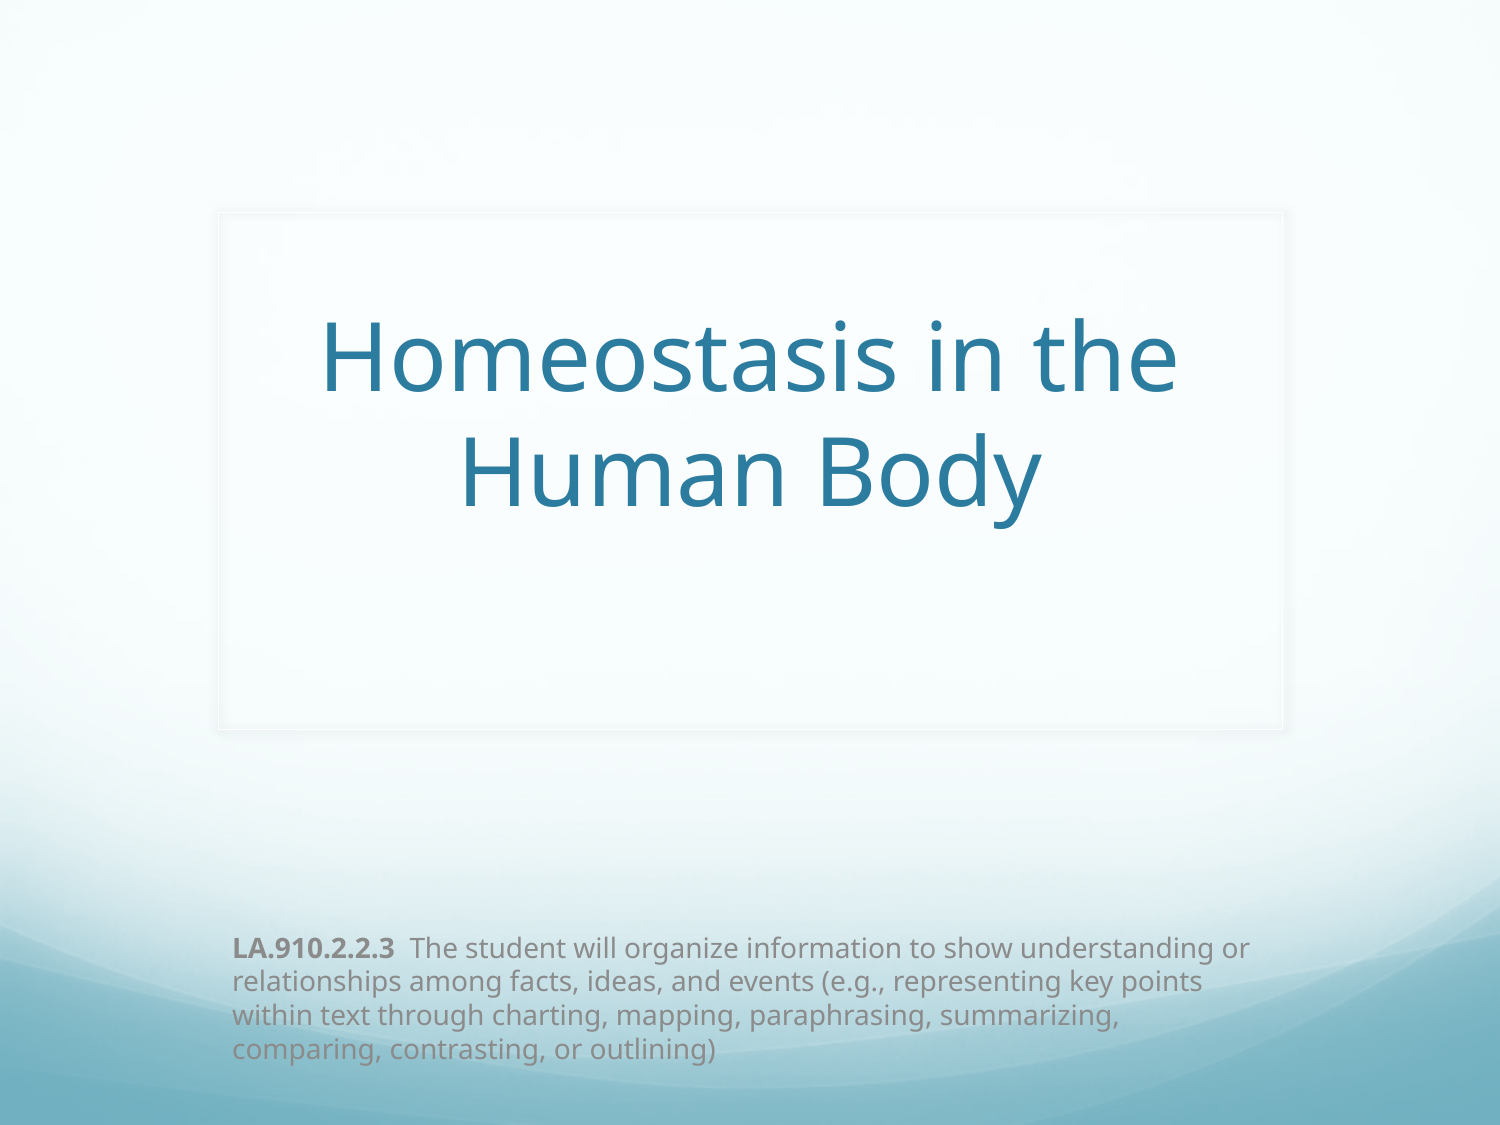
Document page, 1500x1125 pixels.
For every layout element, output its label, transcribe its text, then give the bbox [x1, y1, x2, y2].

title Homeostasis in the Human Body [217, 249, 1283, 533]
subtitle LA.910.2.2.3 The student will organize information to show understanding or relationships among facts, ideas, and events (e.g., representing key points within text through charting, mapping, paraphrasing, summarizing, comparing, contrasting, or outlining) [217, 922, 1283, 1073]
